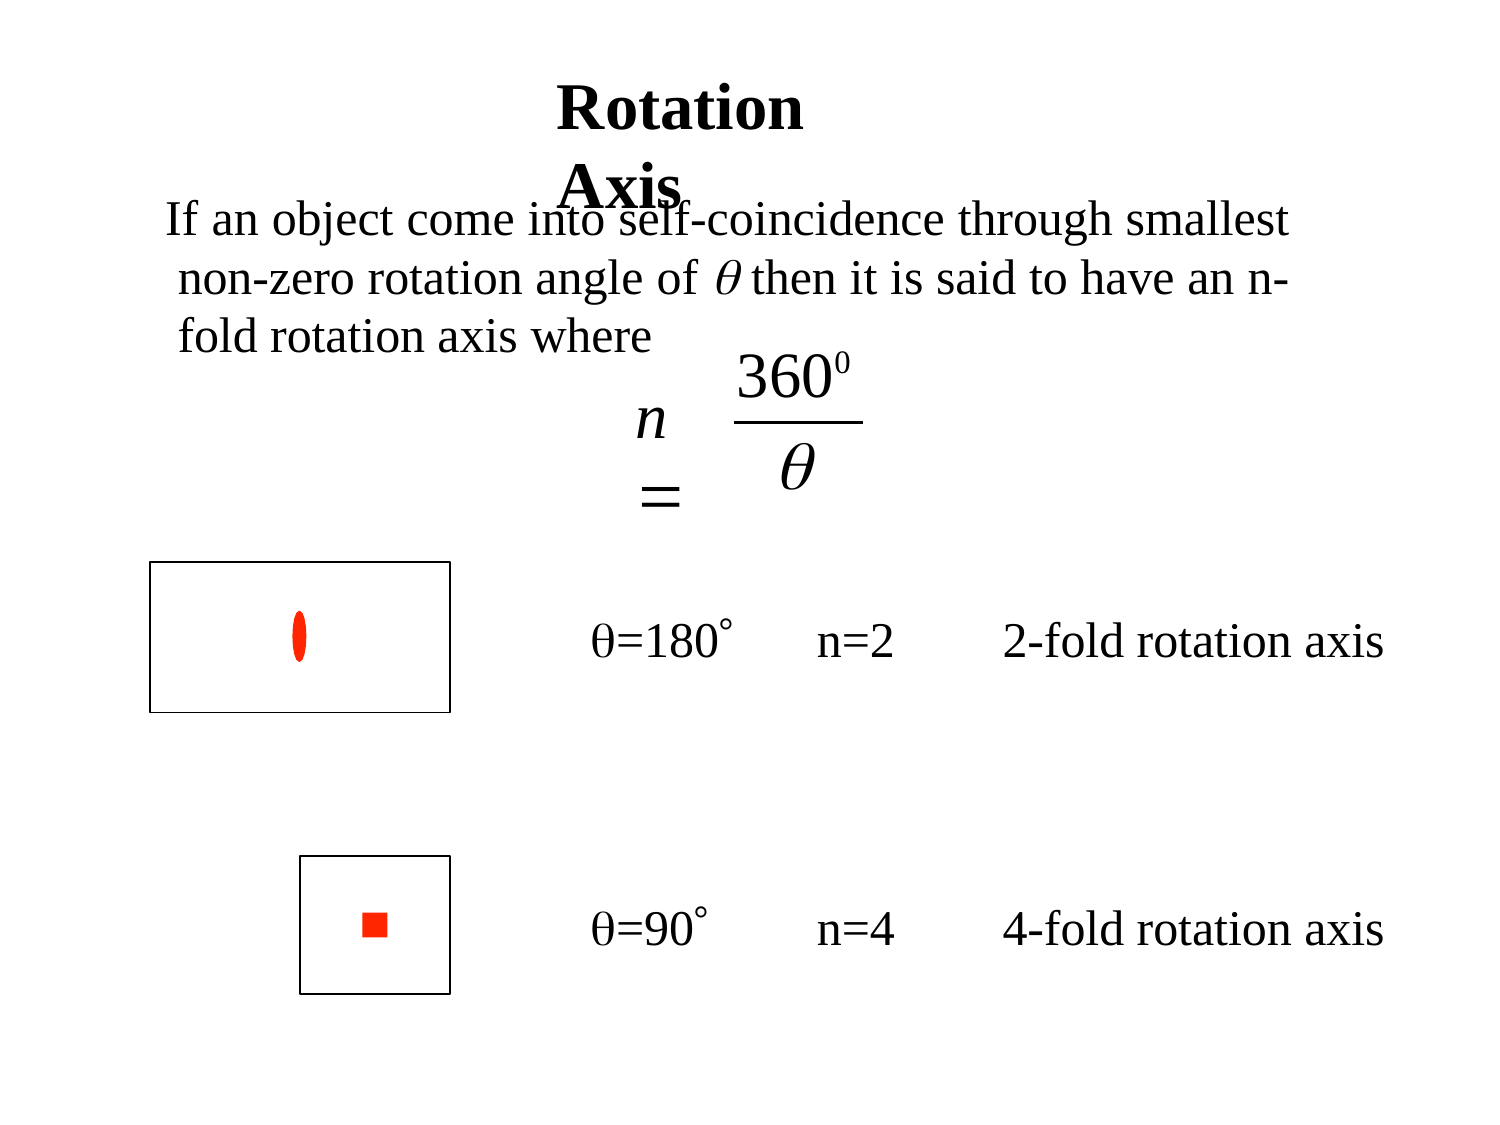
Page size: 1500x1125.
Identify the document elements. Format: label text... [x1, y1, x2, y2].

text_box If an object come into self-coincidence through smallest non-zero rotation angle of  then it is said to have an n- fold rotation axis where [162, 185, 1291, 365]
text_box [362, 912, 388, 938]
text_box =90 n=4 [587, 893, 896, 956]
text_box 2-fold rotation axis [1000, 605, 1388, 668]
text_box 3600 [730, 330, 861, 411]
text_box [149, 562, 450, 713]
text_box n  [633, 371, 722, 530]
text_box [293, 611, 306, 662]
text_box 4-fold rotation axis [1000, 892, 1388, 955]
text_box [299, 856, 450, 994]
title Rotation Axis [554, 60, 947, 251]
text_box  [772, 418, 811, 504]
text_box =180 n=2 [587, 605, 896, 668]
